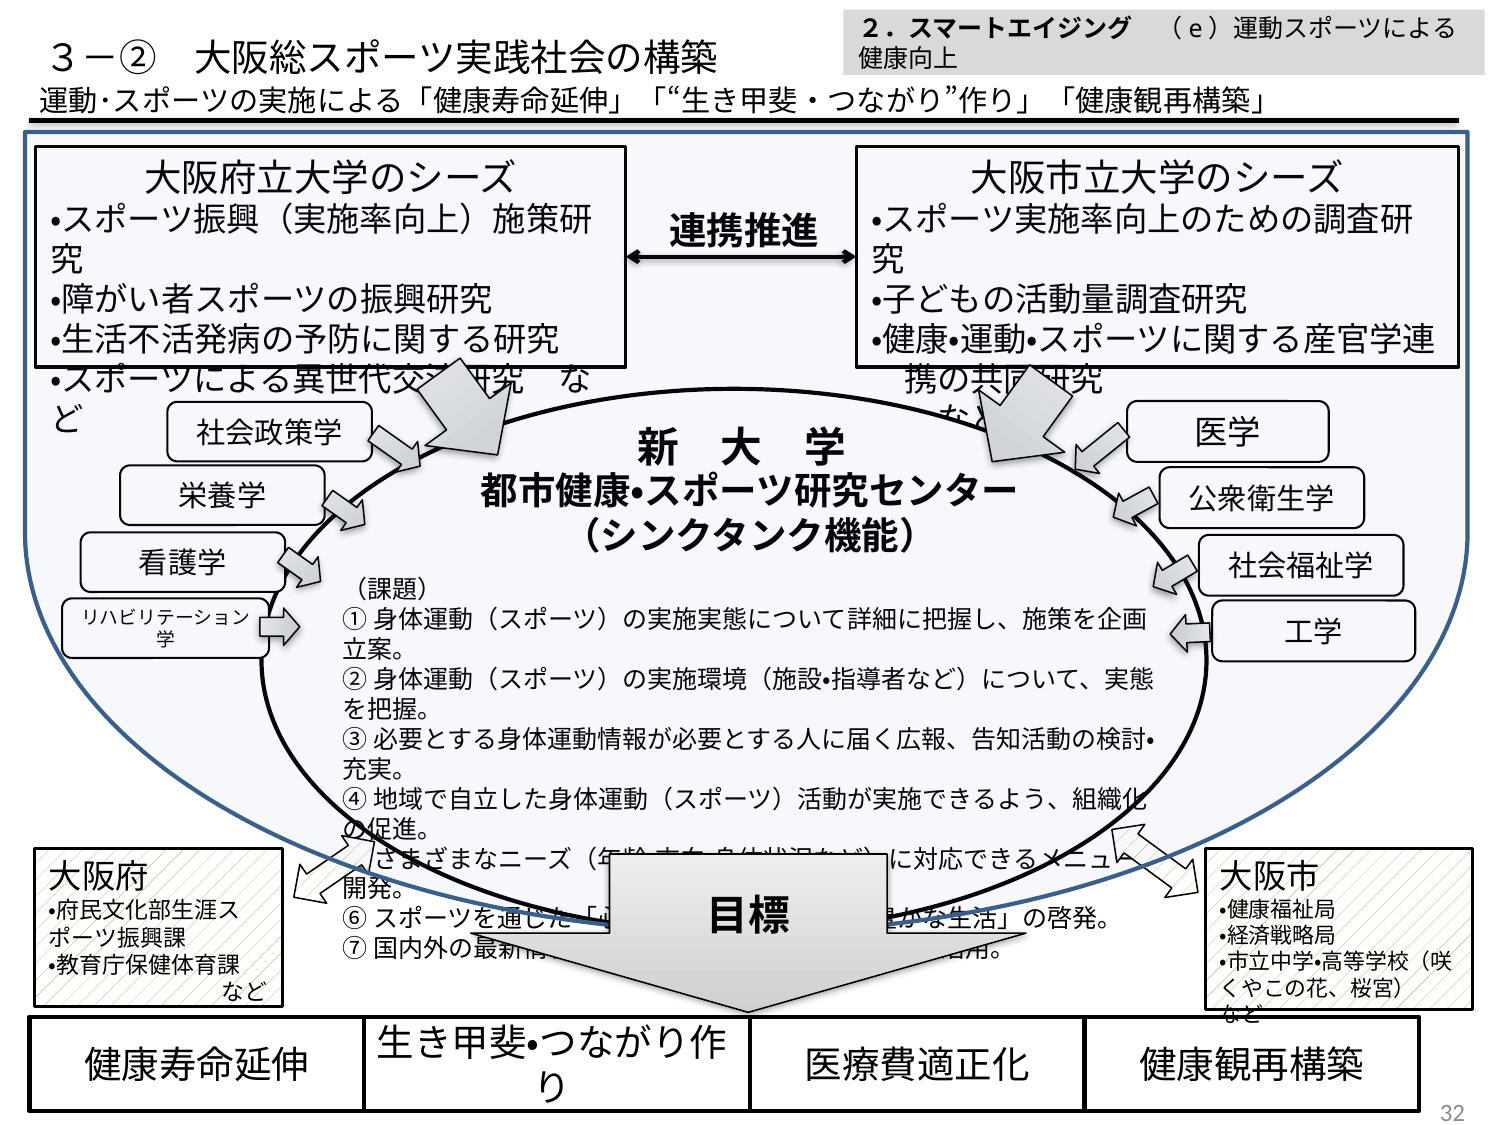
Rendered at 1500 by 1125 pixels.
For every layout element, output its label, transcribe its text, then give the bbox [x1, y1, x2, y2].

text_box [1142, 857, 1201, 900]
text_box [291, 859, 356, 906]
text_box ３－② 大阪総スポーツ実践社会の構築 [29, 26, 1271, 120]
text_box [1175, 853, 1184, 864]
text_box 運動･スポーツの実施による「健康寿命延伸」「“生き甲斐・つながり”作り」「健康観再構築」 [1271, 77, 1478, 126]
text_box ２．スマートエイジング （e）運動スポーツによる健康向上 [841, 8, 1487, 77]
text_box 生き甲斐・つながり作り [366, 1015, 748, 1113]
text_box [22, 129, 1470, 927]
text_box 目標 [469, 853, 1027, 1014]
text_box 大阪市 ・健康福祉局 ・経済戦略局 ・市立中学・高等学校（咲くやこの花、桜宮） など [1203, 846, 1474, 1011]
slide_number 32 [1130, 1081, 1481, 1125]
text_box 医療費適正化 [748, 1015, 1082, 1113]
text_box 健康寿命延伸 [27, 1015, 366, 1113]
text_box （課題） ①身体運動（スポーツ）の実施実態について詳細に把握し、施策を企画立案。 ②身体運動（スポーツ）の実施環境（施設・指導者など）について、実態を把握。 ③必要とする身体運動情報が必要とする人に届く広報、告知活動の検討・充実。 ④地域で自立した身体運動（スポーツ）活動が実施できるよう、組織化の促進。 ⑤さまざまなニーズ（年齢・志向・身体状況など）に対応できるメニューの開発。 ⑥スポーツを通じた「心身ともに健康的で真に豊かな生活」の啓発。 ⑦国内外の最新情報・成功事例を収集し、研究・企画に活用。 [893, 870, 1184, 971]
text_box （課題） ①身体運動（スポーツ）の実施実態について詳細に把握し、施策を企画立案。 ②身体運動（スポーツ）の実施環境（施設・指導者など）について、実態を把握。 ③必要とする身体運動情報が必要とする人に届く広報、告知活動の検討・充実。 ④地域で自立した身体運動（スポーツ）活動が実施できるよう、組織化の促進。 ⑤さまざまなニーズ（年齢・志向・身体状況など）に対応できるメニューの開発。 ⑥スポーツを通じた「心身ともに健康的で真に豊かな生活」の啓発。 ⑦国内外の最新情報・成功事例を収集し、研究・企画に活用。 [327, 872, 603, 971]
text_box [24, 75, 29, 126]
text_box 健康観再構築 [1082, 1015, 1421, 1113]
text_box 大阪府 ・府民文化部生涯スポーツ振興課 ・教育庁保健体育課 など [32, 846, 284, 1008]
